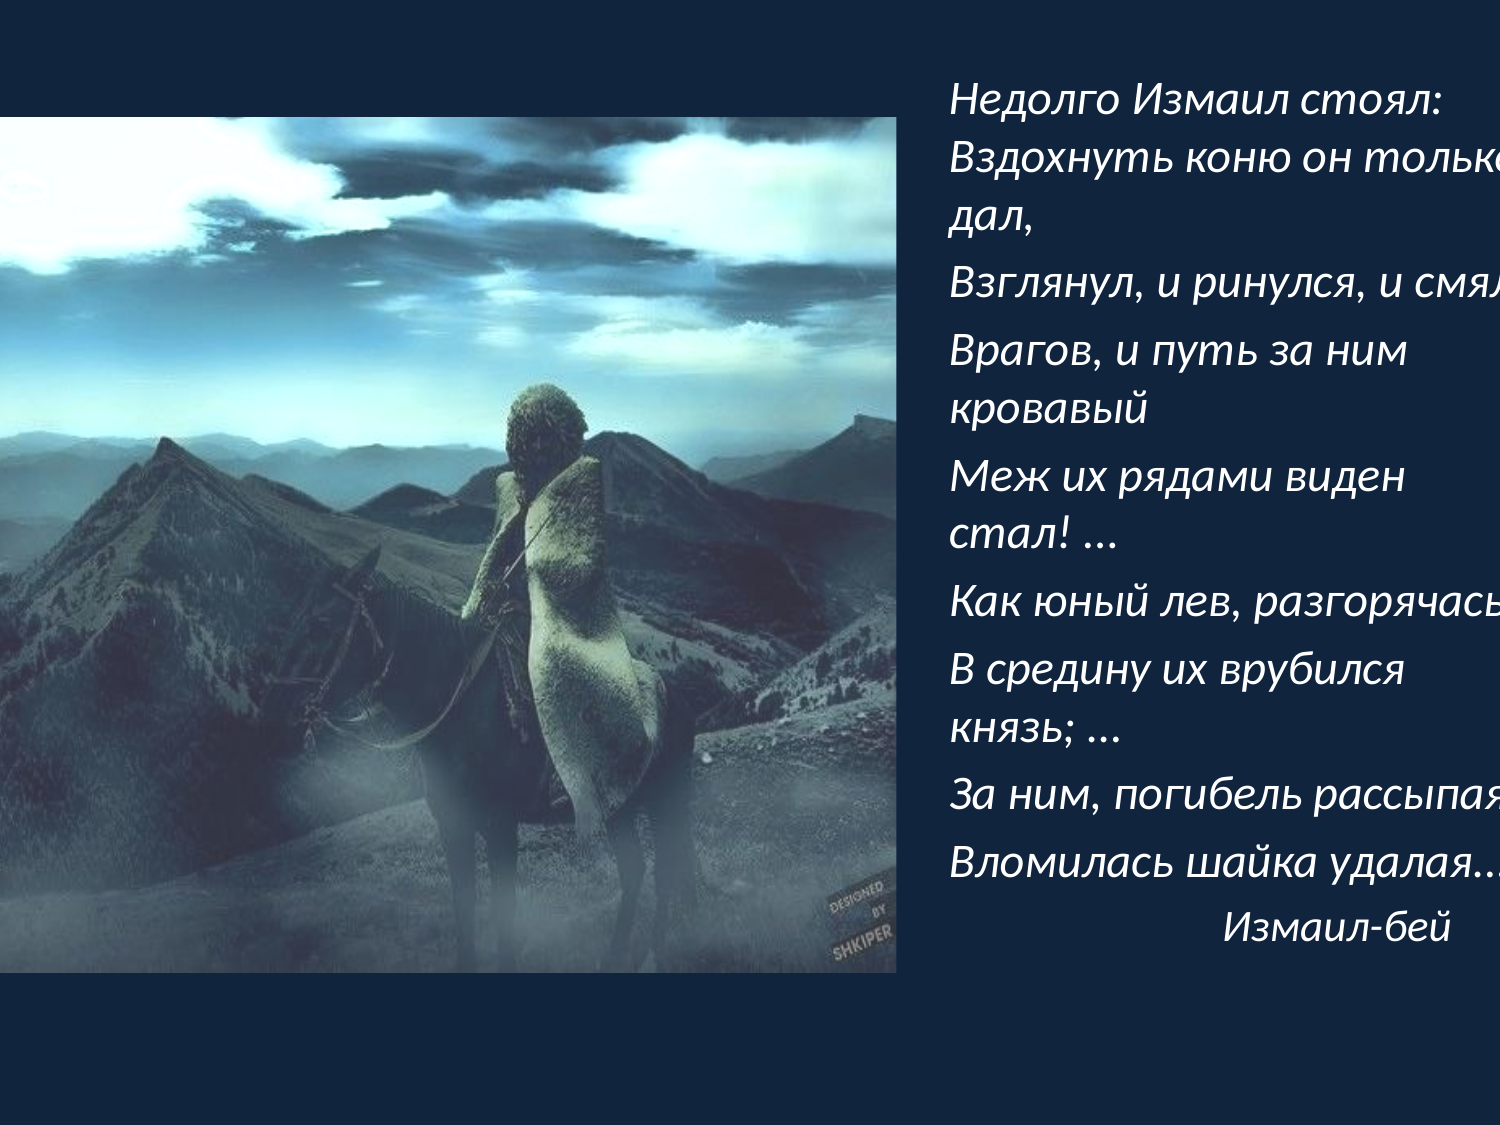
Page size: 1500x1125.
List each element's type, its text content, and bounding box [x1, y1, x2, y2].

picture [0, 116, 897, 973]
list Недолго Измаил стоял: Вздохнуть коню он только дал, Взглянул, и ринулся, и смял Врагов, и путь за ним кровавый Меж их рядами виден стал! ... Как юный лев, разгорячась, В средину их врубился князь; ... За ним, погибель рассыпая, Вломилась шайка удалая... Измаил-бей [878, 58, 1500, 1092]
